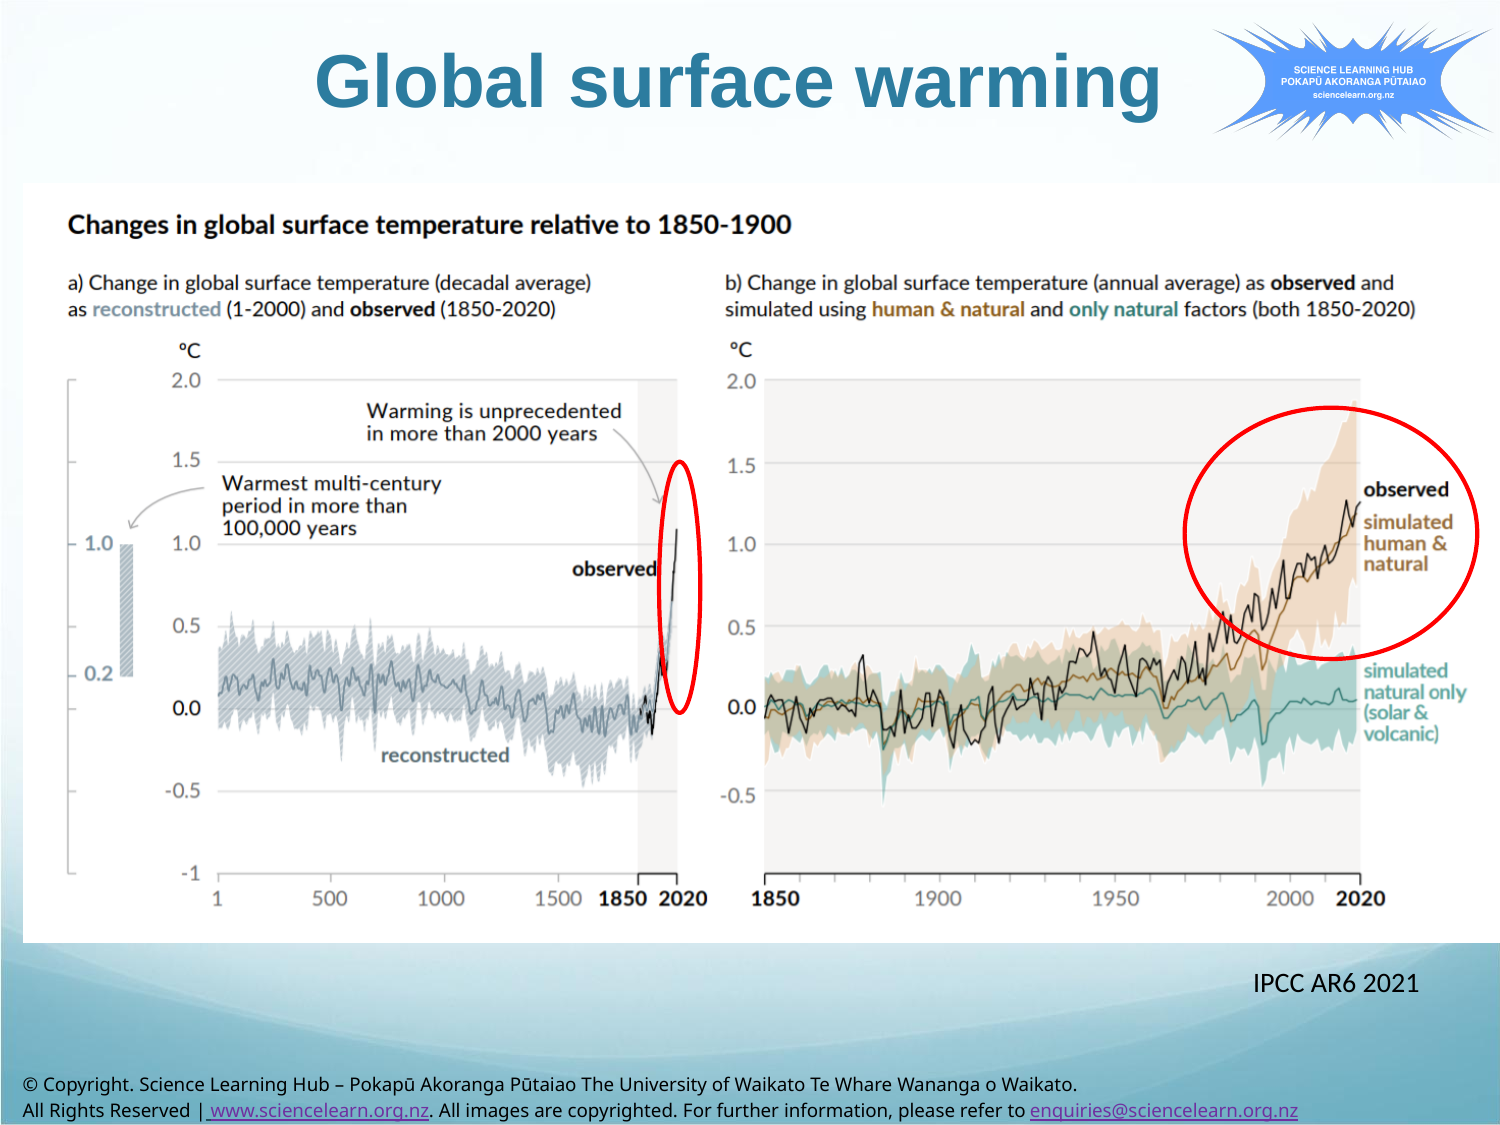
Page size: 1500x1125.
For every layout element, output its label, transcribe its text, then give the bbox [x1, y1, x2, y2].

picture [0, 0, 1500, 1125]
text_box Global surface warming [216, 21, 1263, 134]
text_box © Copyright. Science Learning Hub – Pokapū Akoranga Pūtaiao The University of Waikato Te Whare Wananga o Waikato. All Rights Reserved | www.sciencelearn.org.nz. All images are copyrighted. For further information, please refer to enquiries@sciencelearn.org.nz [7, 1054, 1493, 1125]
text_box IPCC AR6 2021 [1244, 960, 1477, 1003]
